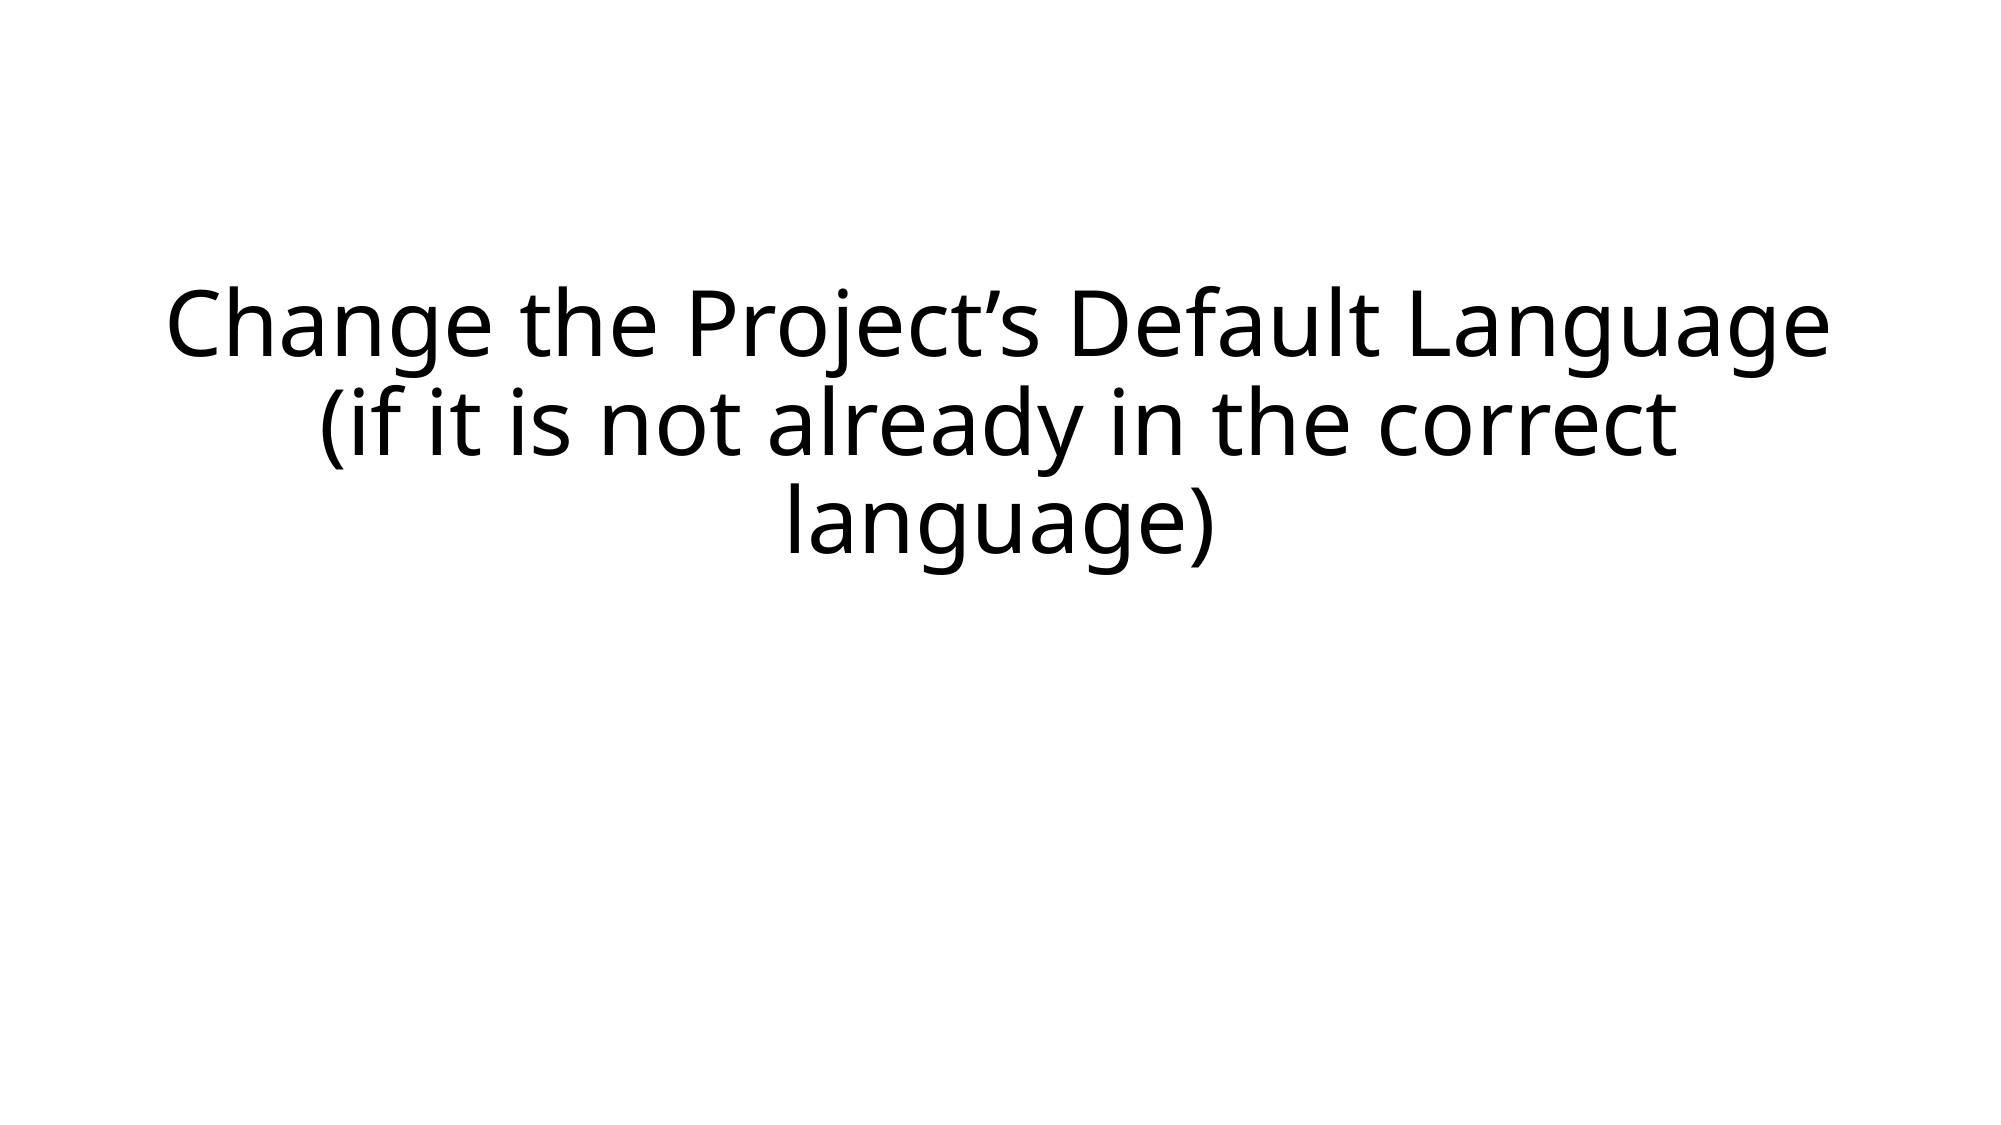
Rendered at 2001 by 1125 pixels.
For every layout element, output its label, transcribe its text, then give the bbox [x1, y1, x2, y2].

title Change the Project’s Default Language (if it is not already in the correct language) [137, 59, 1863, 791]
